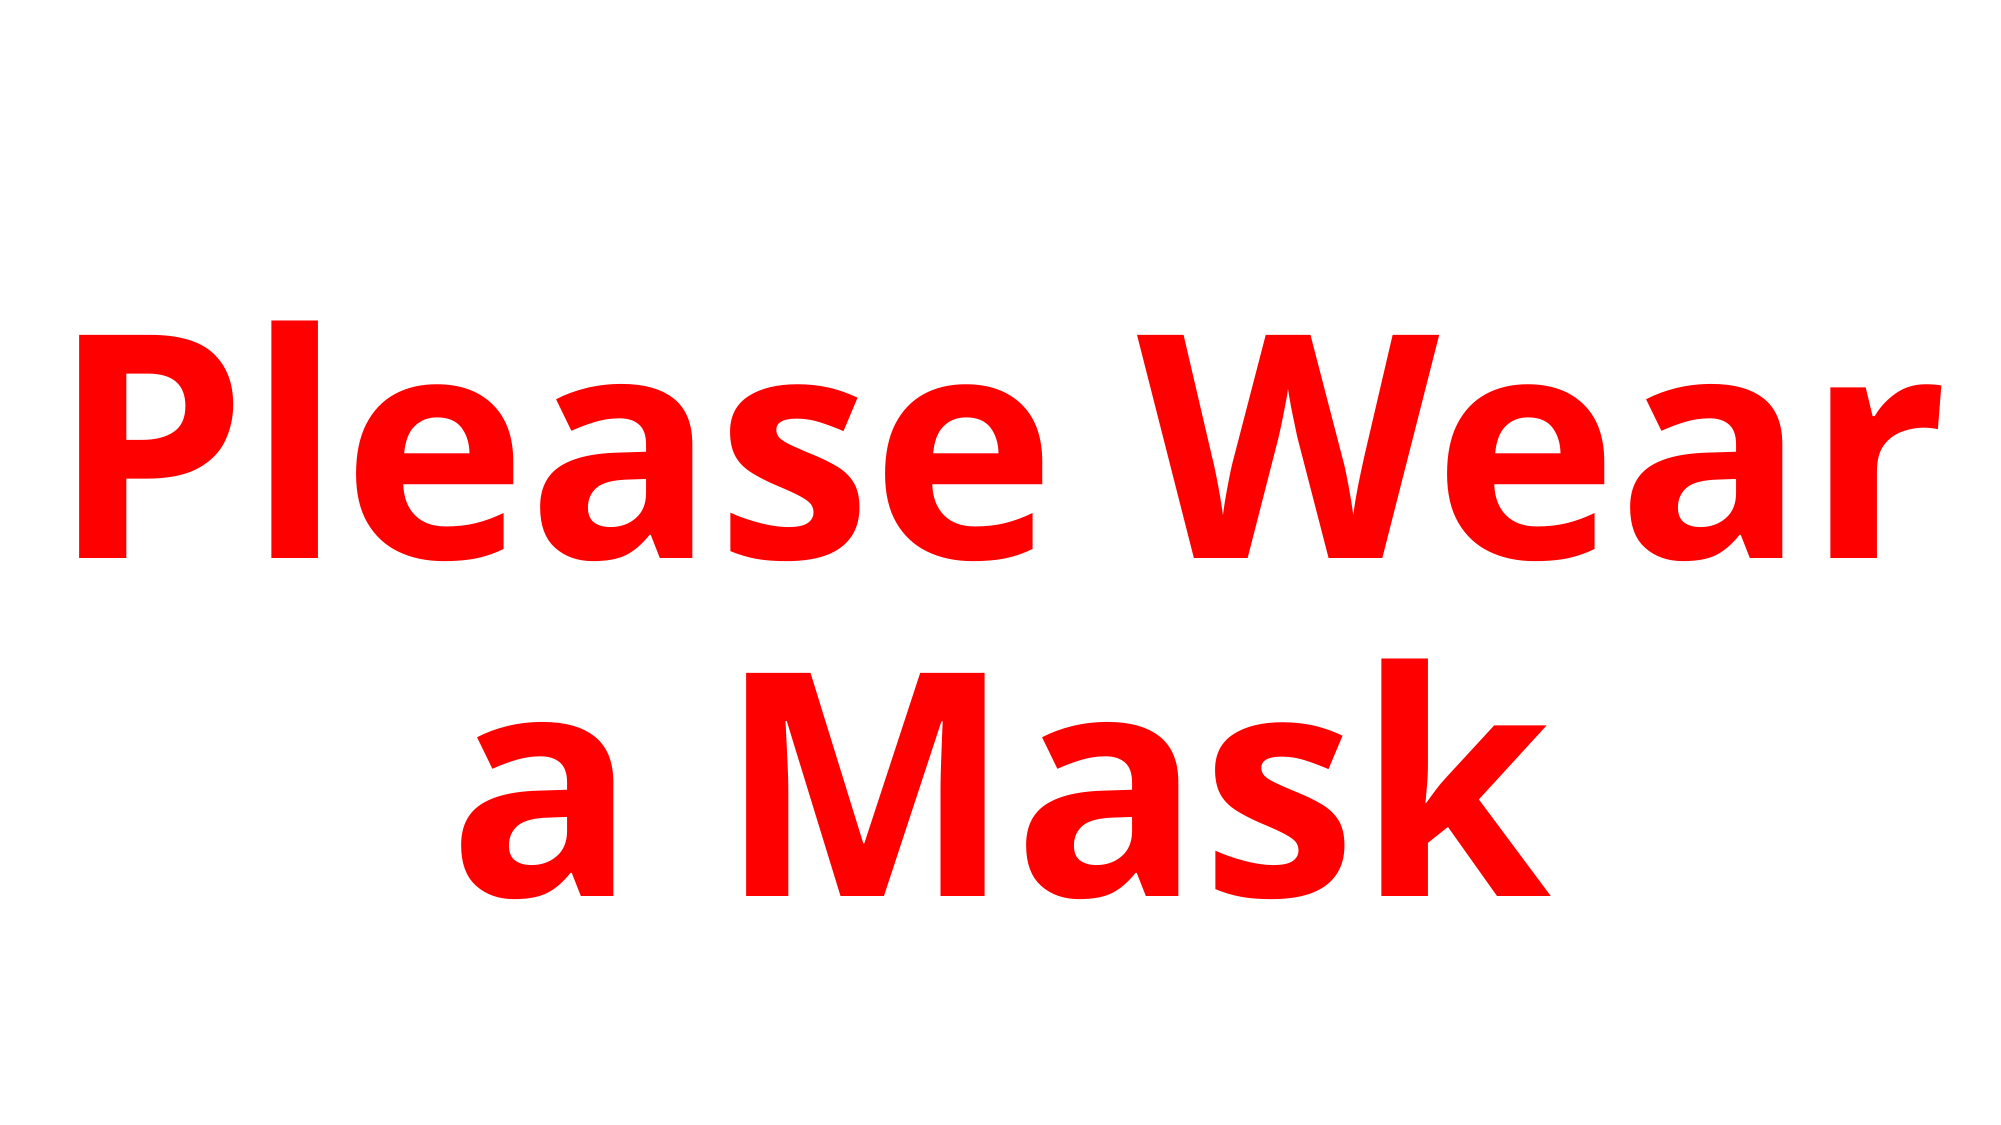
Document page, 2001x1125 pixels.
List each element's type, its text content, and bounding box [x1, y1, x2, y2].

title Please Wear a Mask [32, 133, 1968, 972]
